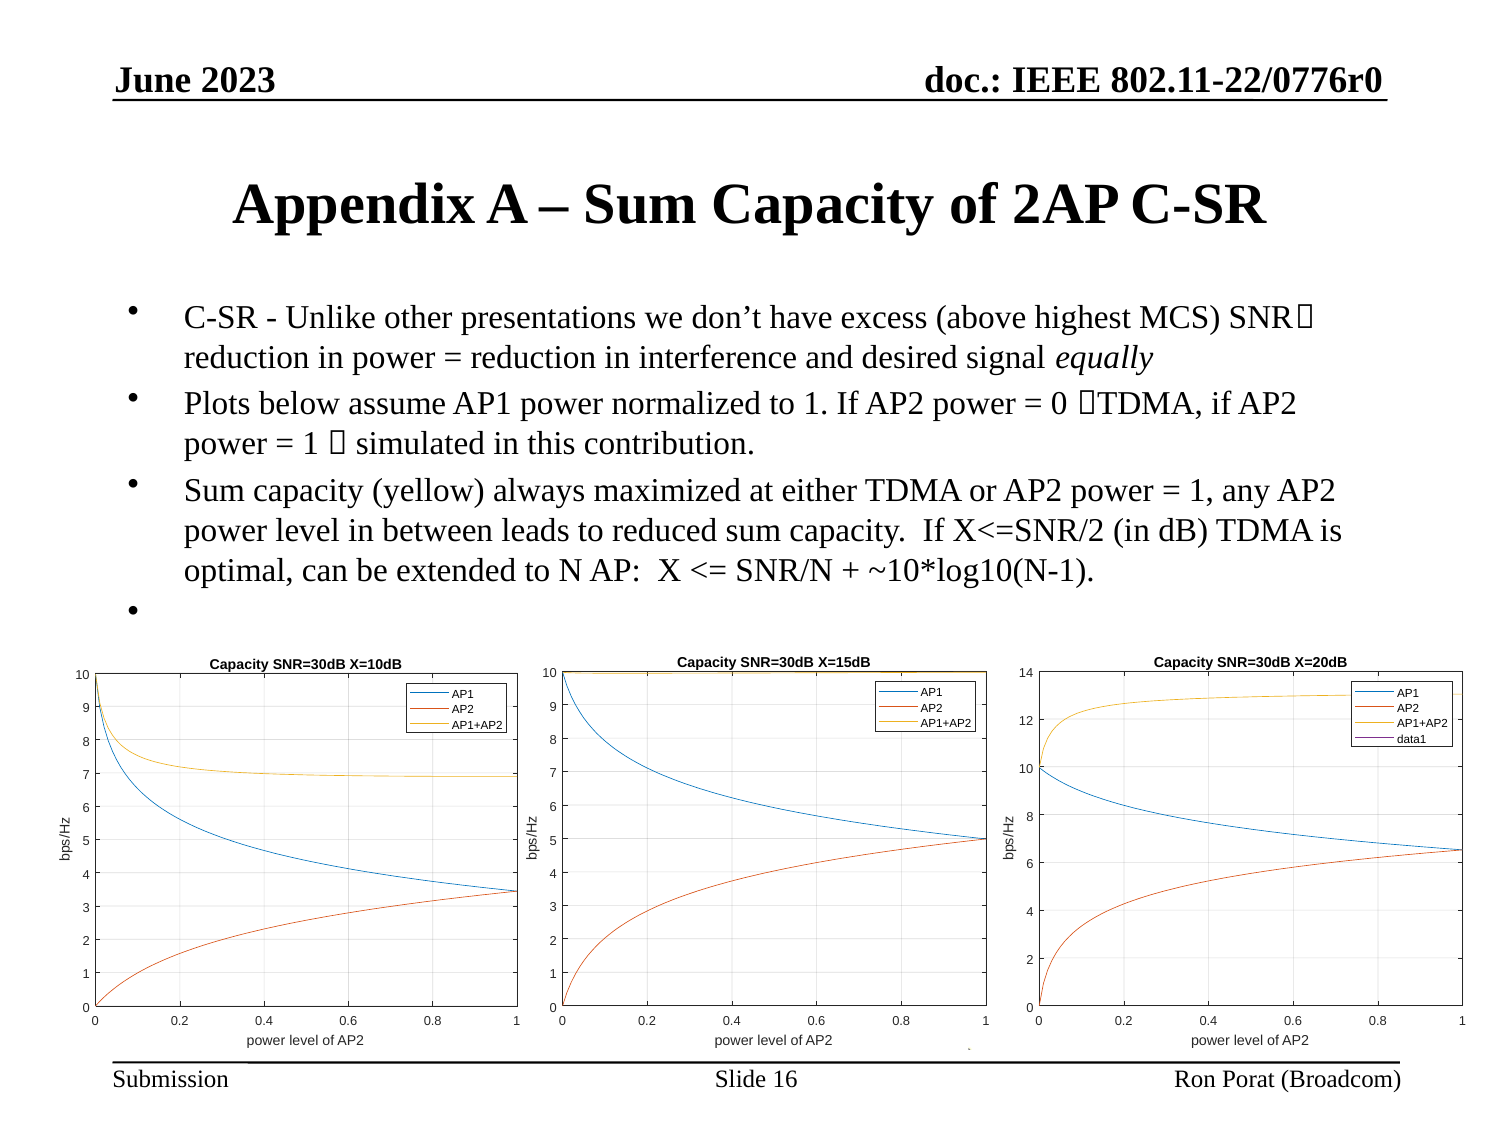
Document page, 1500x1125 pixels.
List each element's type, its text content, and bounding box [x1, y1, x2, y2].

slide_number Slide 16 [712, 1061, 800, 1093]
list C-SR - Unlike other presentations we don’t have excess (above highest MCS) SNR reduction in power = reduction in interference and desired signal equally Plots below assume AP1 power normalized to 1. If AP2 power = 0 TDMA, if AP2 power = 1  simulated in this contribution. Sum capacity (yellow) always maximized at either TDMA or AP2 power = 1, any AP2 power level in between leads to reduced sum capacity. If X<=SNR/2 (in dB) TDMA is optimal, can be extended to N AP: X <= SNR/N + ~10*log10(N-1). [112, 287, 1388, 640]
footer Ron Porat (Broadcom) [1170, 1061, 1402, 1093]
title Appendix A – Sum Capacity of 2AP C-SR [112, 112, 1388, 287]
picture [24, 640, 1500, 1051]
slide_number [114, 54, 335, 101]
